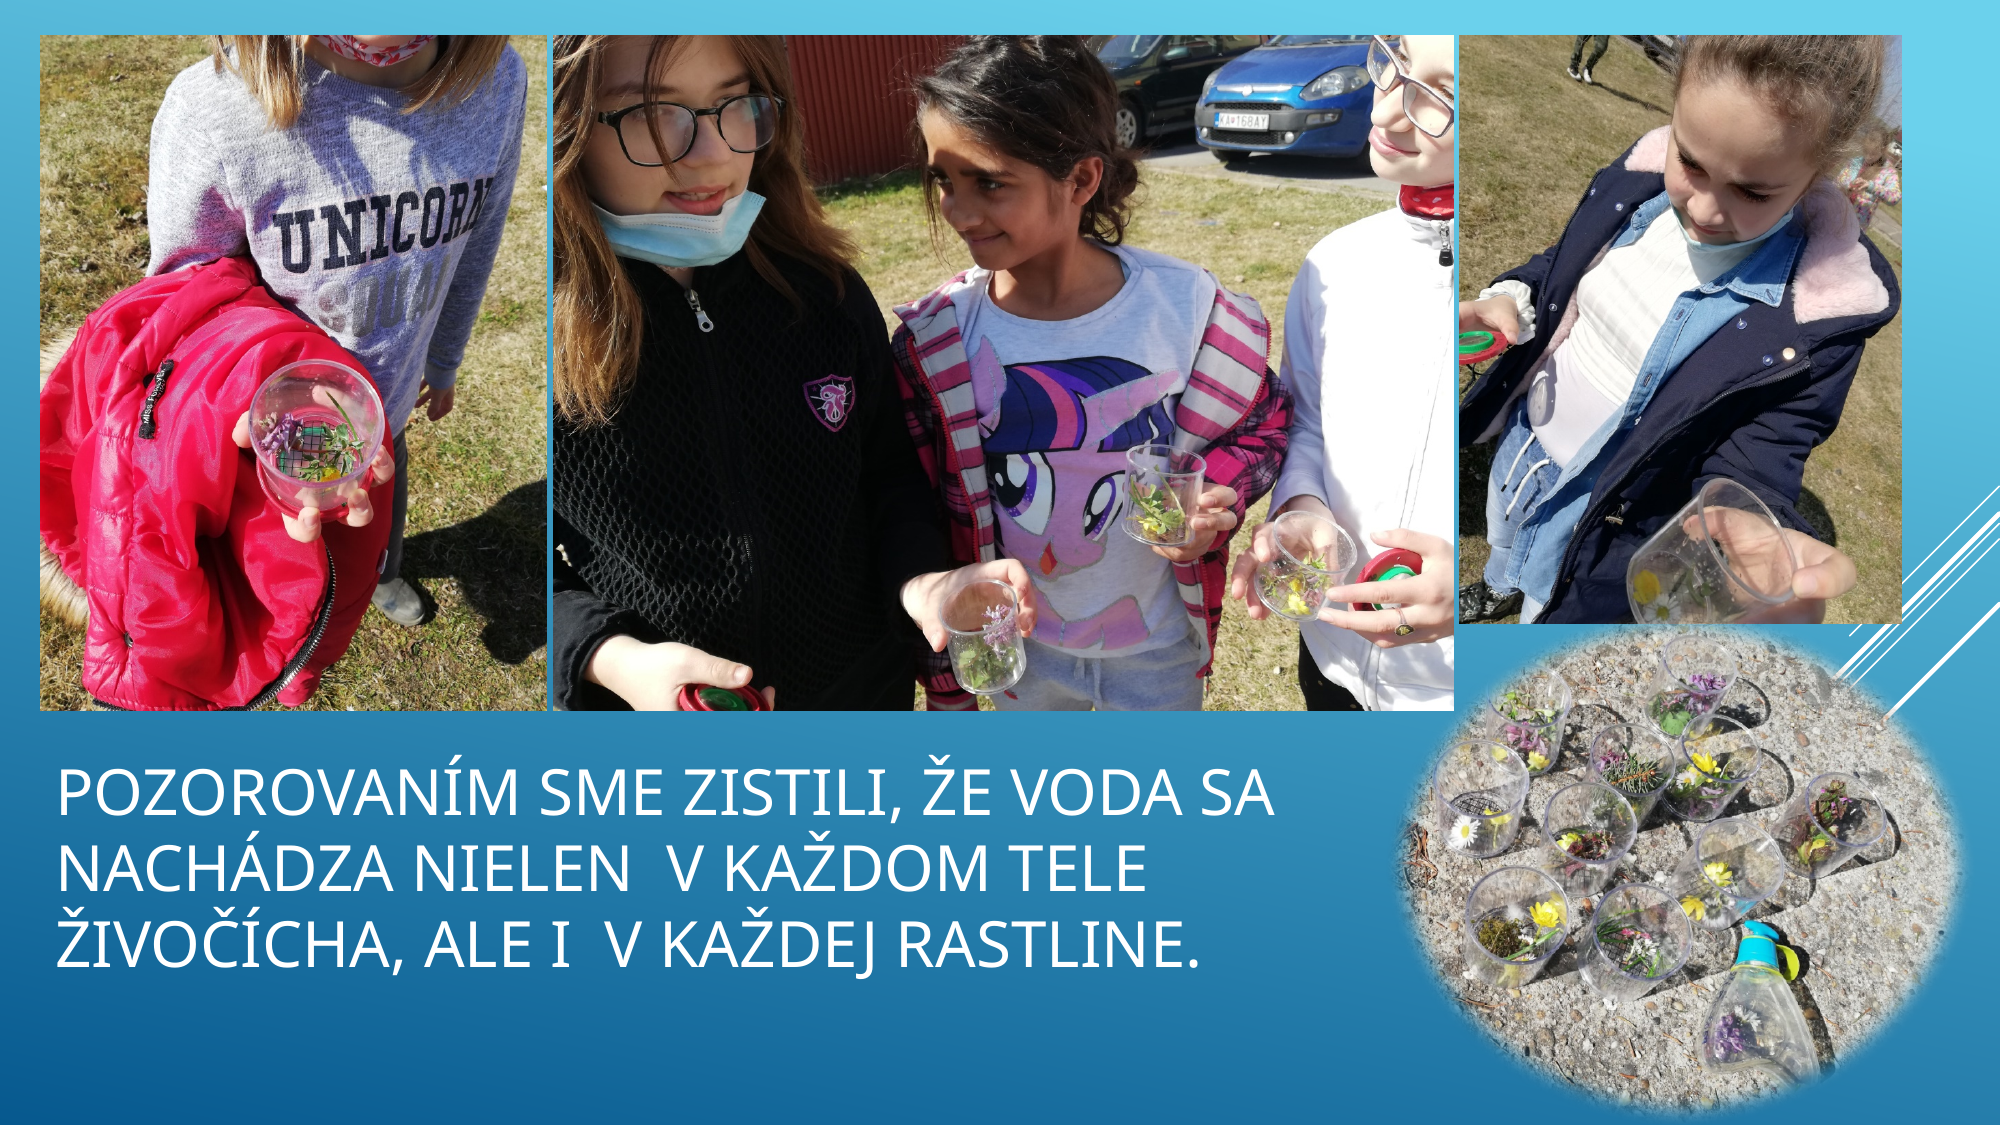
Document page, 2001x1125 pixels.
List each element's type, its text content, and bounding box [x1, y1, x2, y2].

title Pozorovaním sme zistili, že Voda sa nachádza nielen v každom tele živočícha, ale i v každej rastline. [40, 742, 1383, 990]
picture [552, 34, 1977, 1125]
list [39, 34, 547, 711]
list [1459, 34, 1902, 603]
